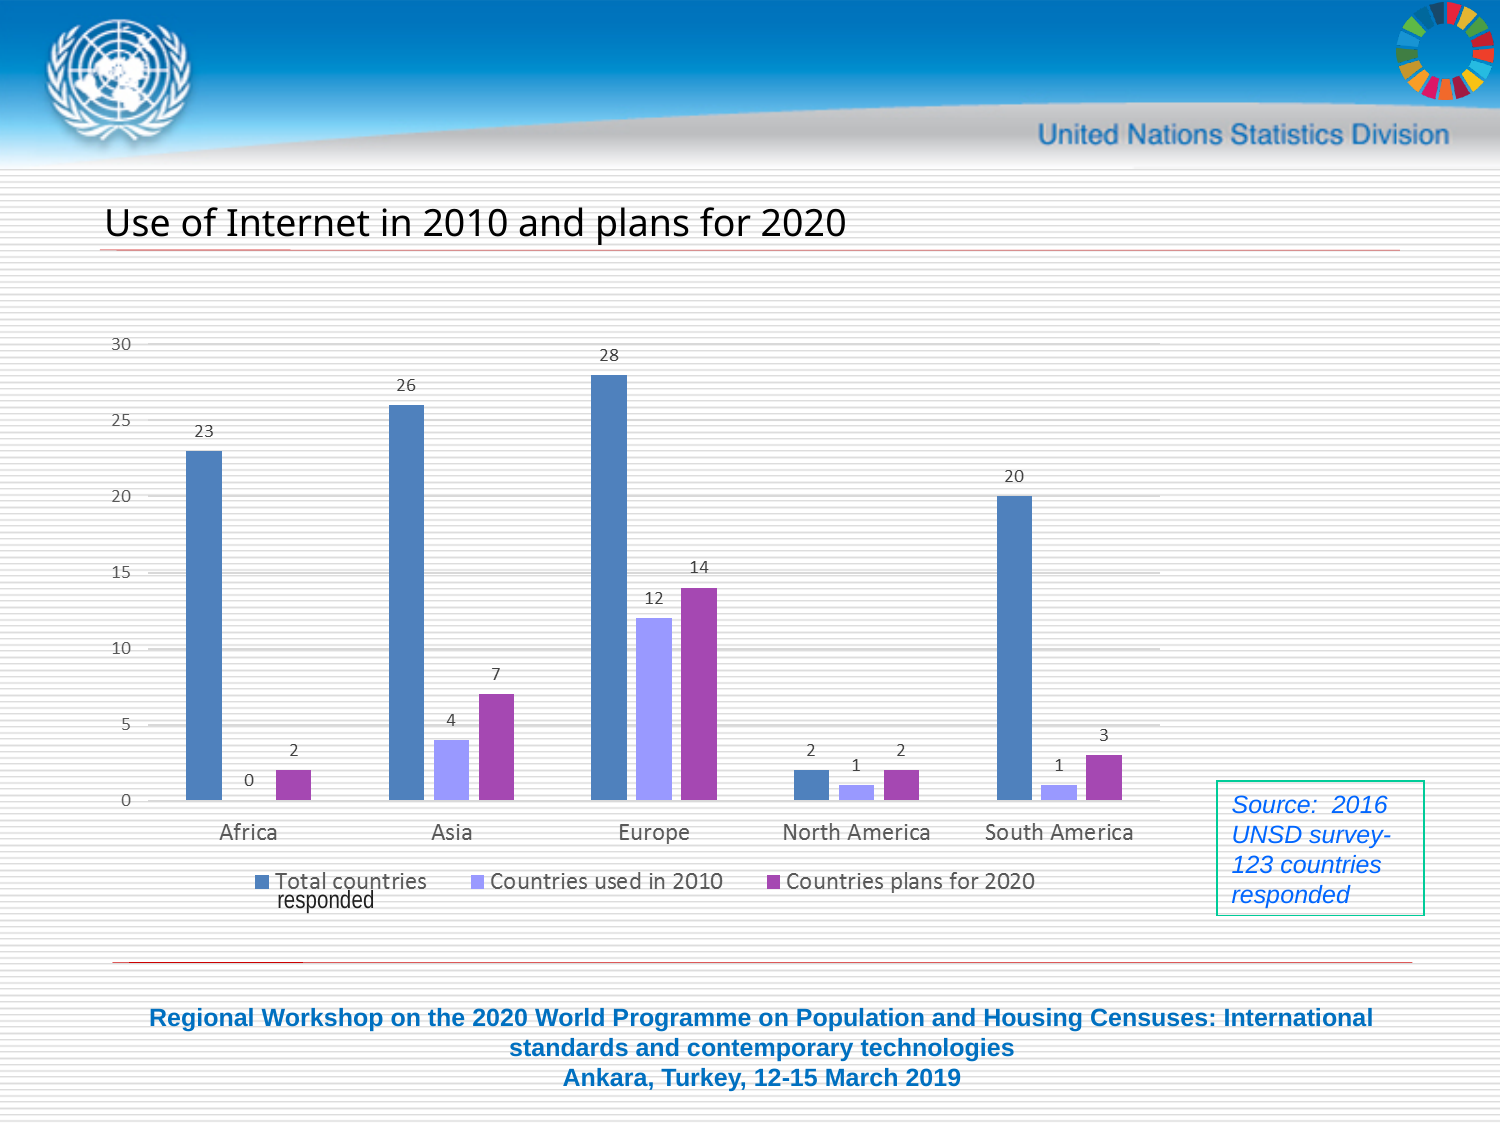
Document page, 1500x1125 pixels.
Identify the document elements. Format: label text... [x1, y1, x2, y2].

title Use of Internet in 2010 and plans for 2020 [89, 140, 1402, 252]
picture [1397, 47, 1417, 61]
text_box Source: 2016 UNSD survey- 123 countries responded [1216, 781, 1425, 916]
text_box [89, 313, 1192, 925]
picture [0, 0, 1500, 1125]
